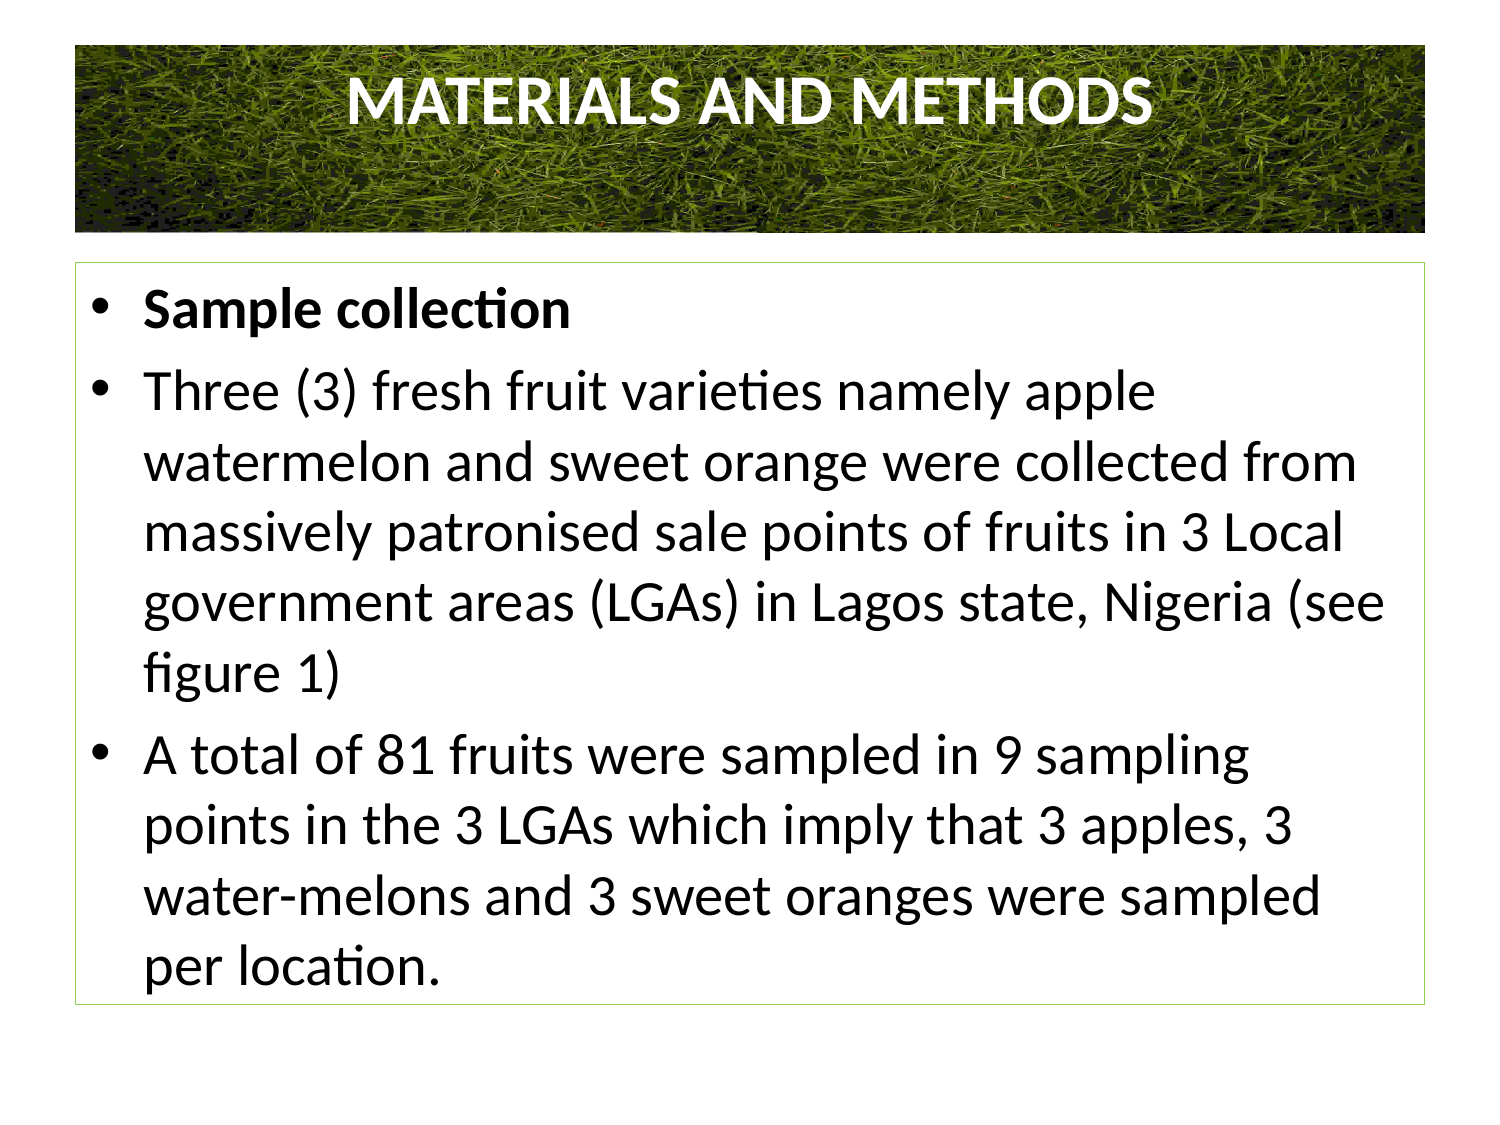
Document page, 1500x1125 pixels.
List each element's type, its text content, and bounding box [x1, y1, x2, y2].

title MATERIALS AND METHODS [75, 45, 1425, 233]
list Sample collection Three (3) fresh fruit varieties namely apple watermelon and sweet orange were collected from massively patronised sale points of fruits in 3 Local government areas (LGAs) in Lagos state, Nigeria (see figure 1) A total of 81 fruits were sampled in 9 sampling points in the 3 LGAs which imply that 3 apples, 3 water-melons and 3 sweet oranges were sampled per location. [75, 262, 1425, 1005]
